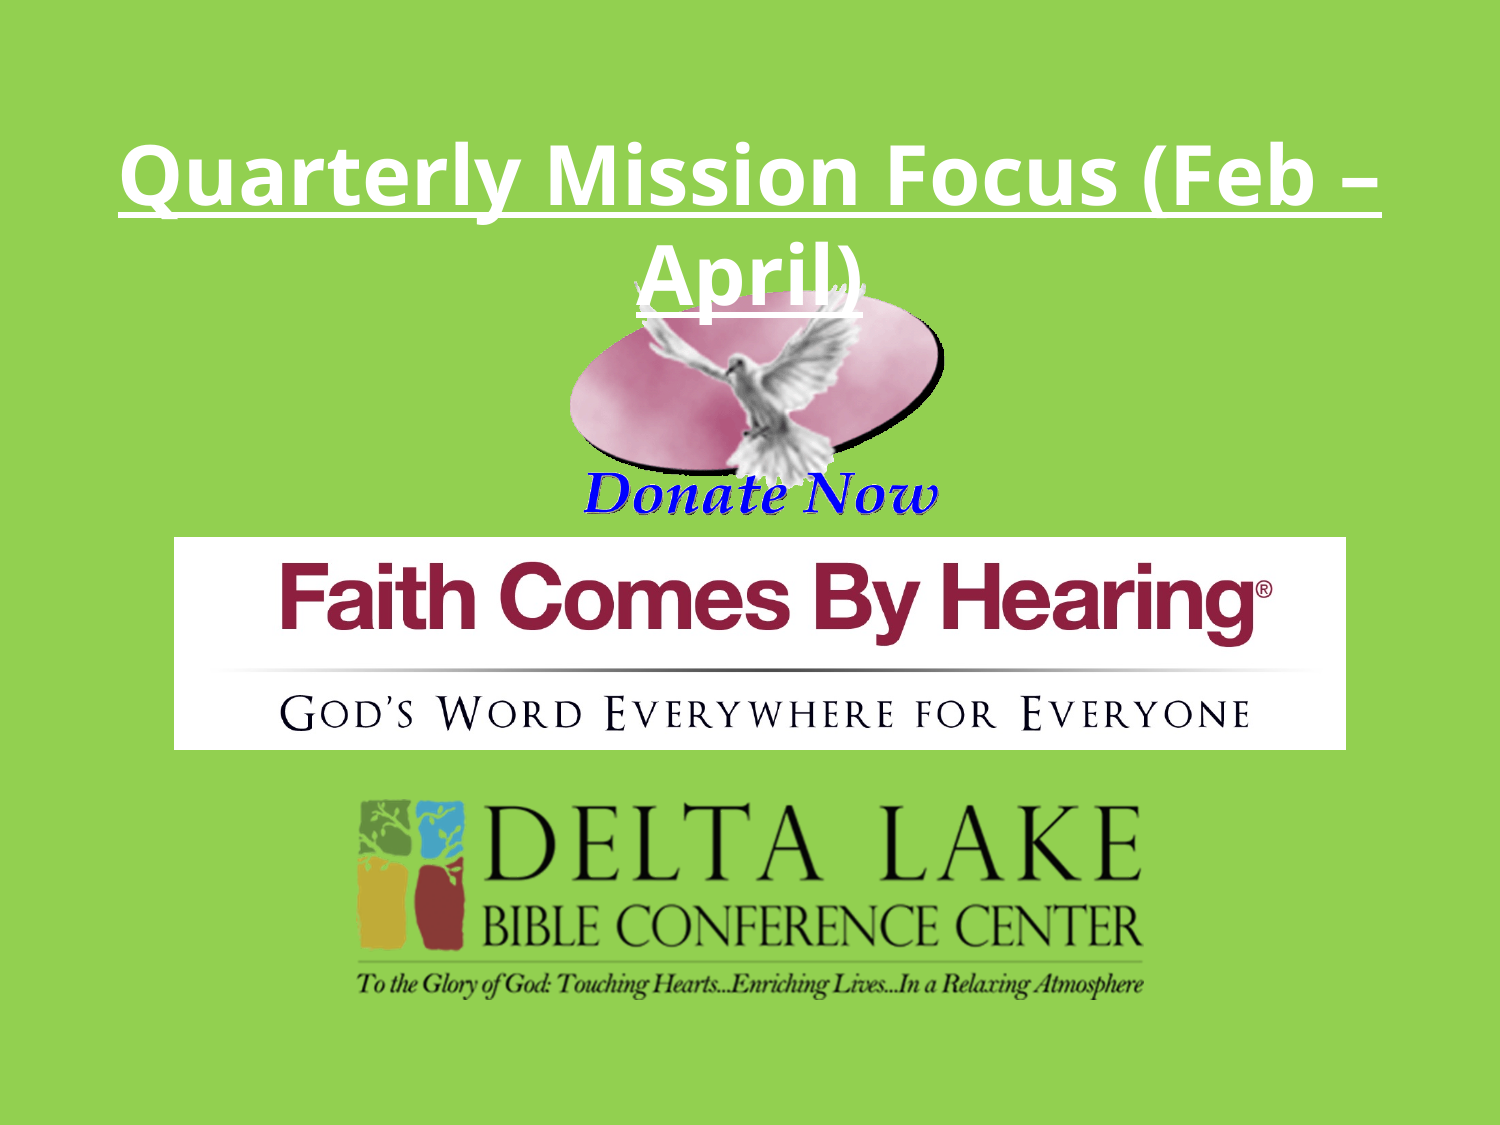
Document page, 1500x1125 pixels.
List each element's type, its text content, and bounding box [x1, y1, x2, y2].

picture [174, 537, 1347, 751]
picture [555, 275, 966, 520]
picture [356, 799, 1144, 1001]
text_box Quarterly Mission Focus (Feb – April) [0, 115, 1500, 330]
